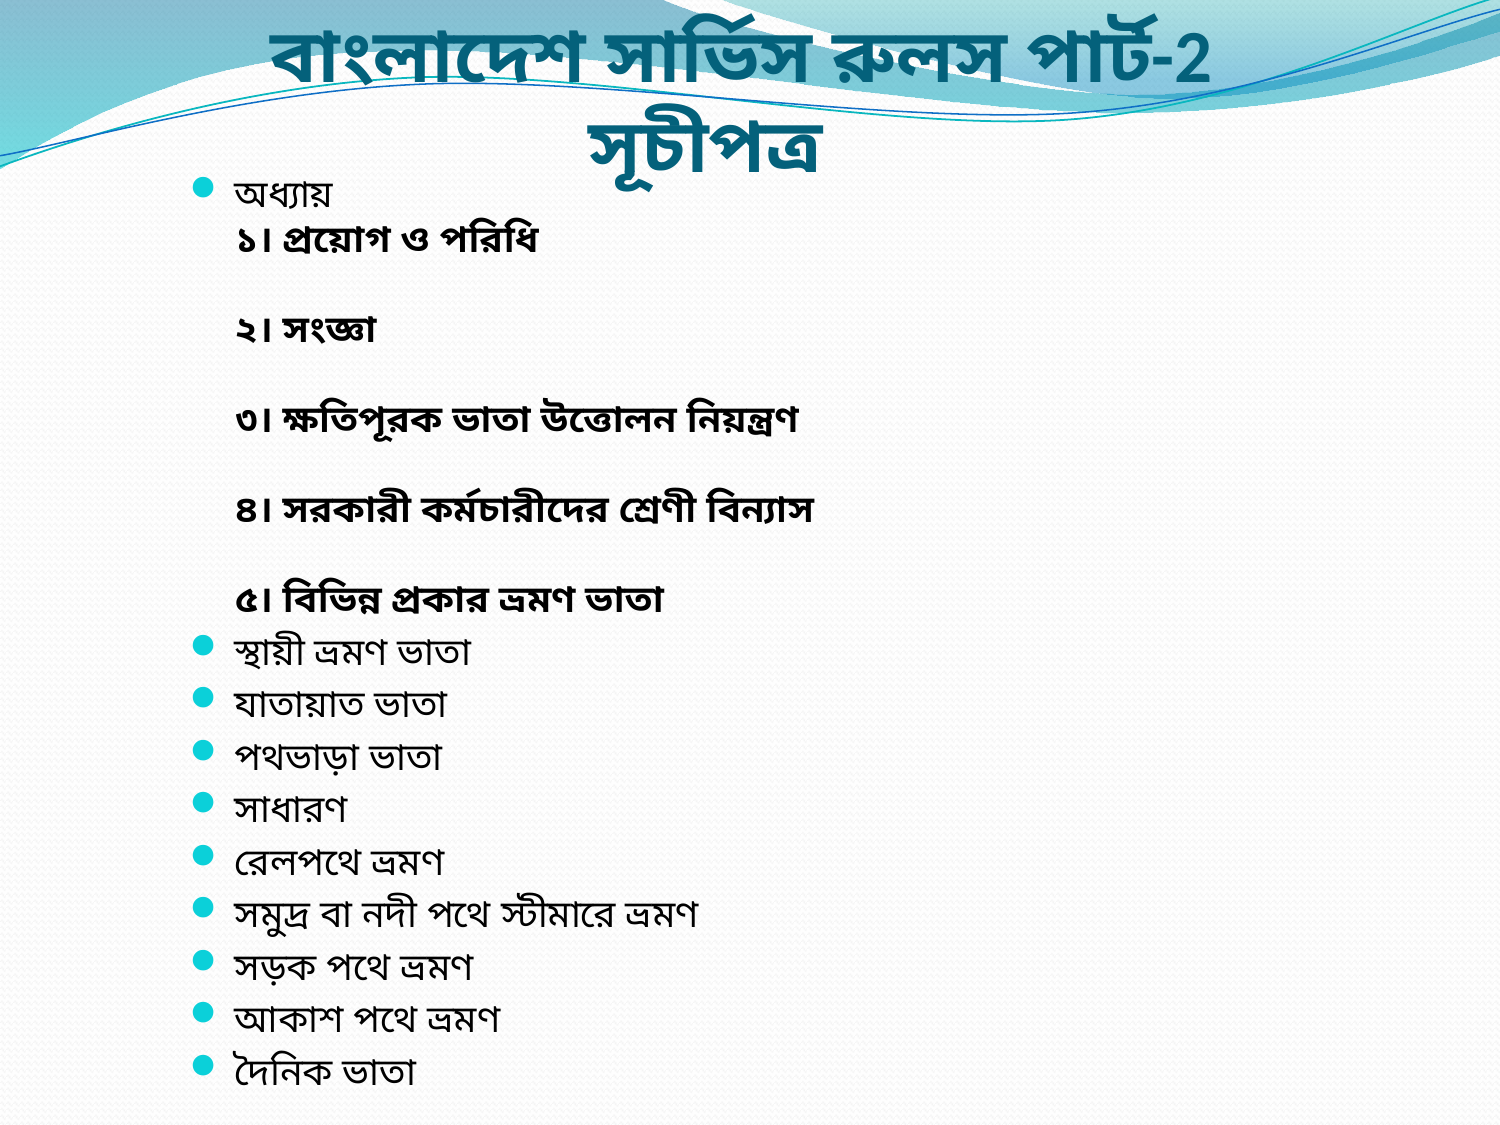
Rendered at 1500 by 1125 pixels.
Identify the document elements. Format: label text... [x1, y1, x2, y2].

title বাংলাদেশ সার্ভিস রুলস পার্ট-2 সূচীপত্র [75, 0, 1425, 188]
list অধ্যায় ১। প্রয়োগ ও পরিধি ২। সংজ্ঞা ৩। ক্ষতিপূরক ভাতা উত্তোলন নিয়ন্ত্রণ ৪। সরকারী কর্মচারীদের শ্রেণী বিন্যাস ৫। বিভিন্ন প্রকার ভ্রমণ ভাতা স্থায়ী ভ্রমণ ভাতা যাতায়াত ভাতা পথভাড়া ভাতা সাধারণ রেলপথে ভ্রমণ সমুদ্র বা নদী পথে স্টীমারে ভ্রমণ সড়ক পথে ভ্রমণ আকাশ পথে ভ্রমণ দৈনিক ভাতা [174, 162, 1500, 1125]
